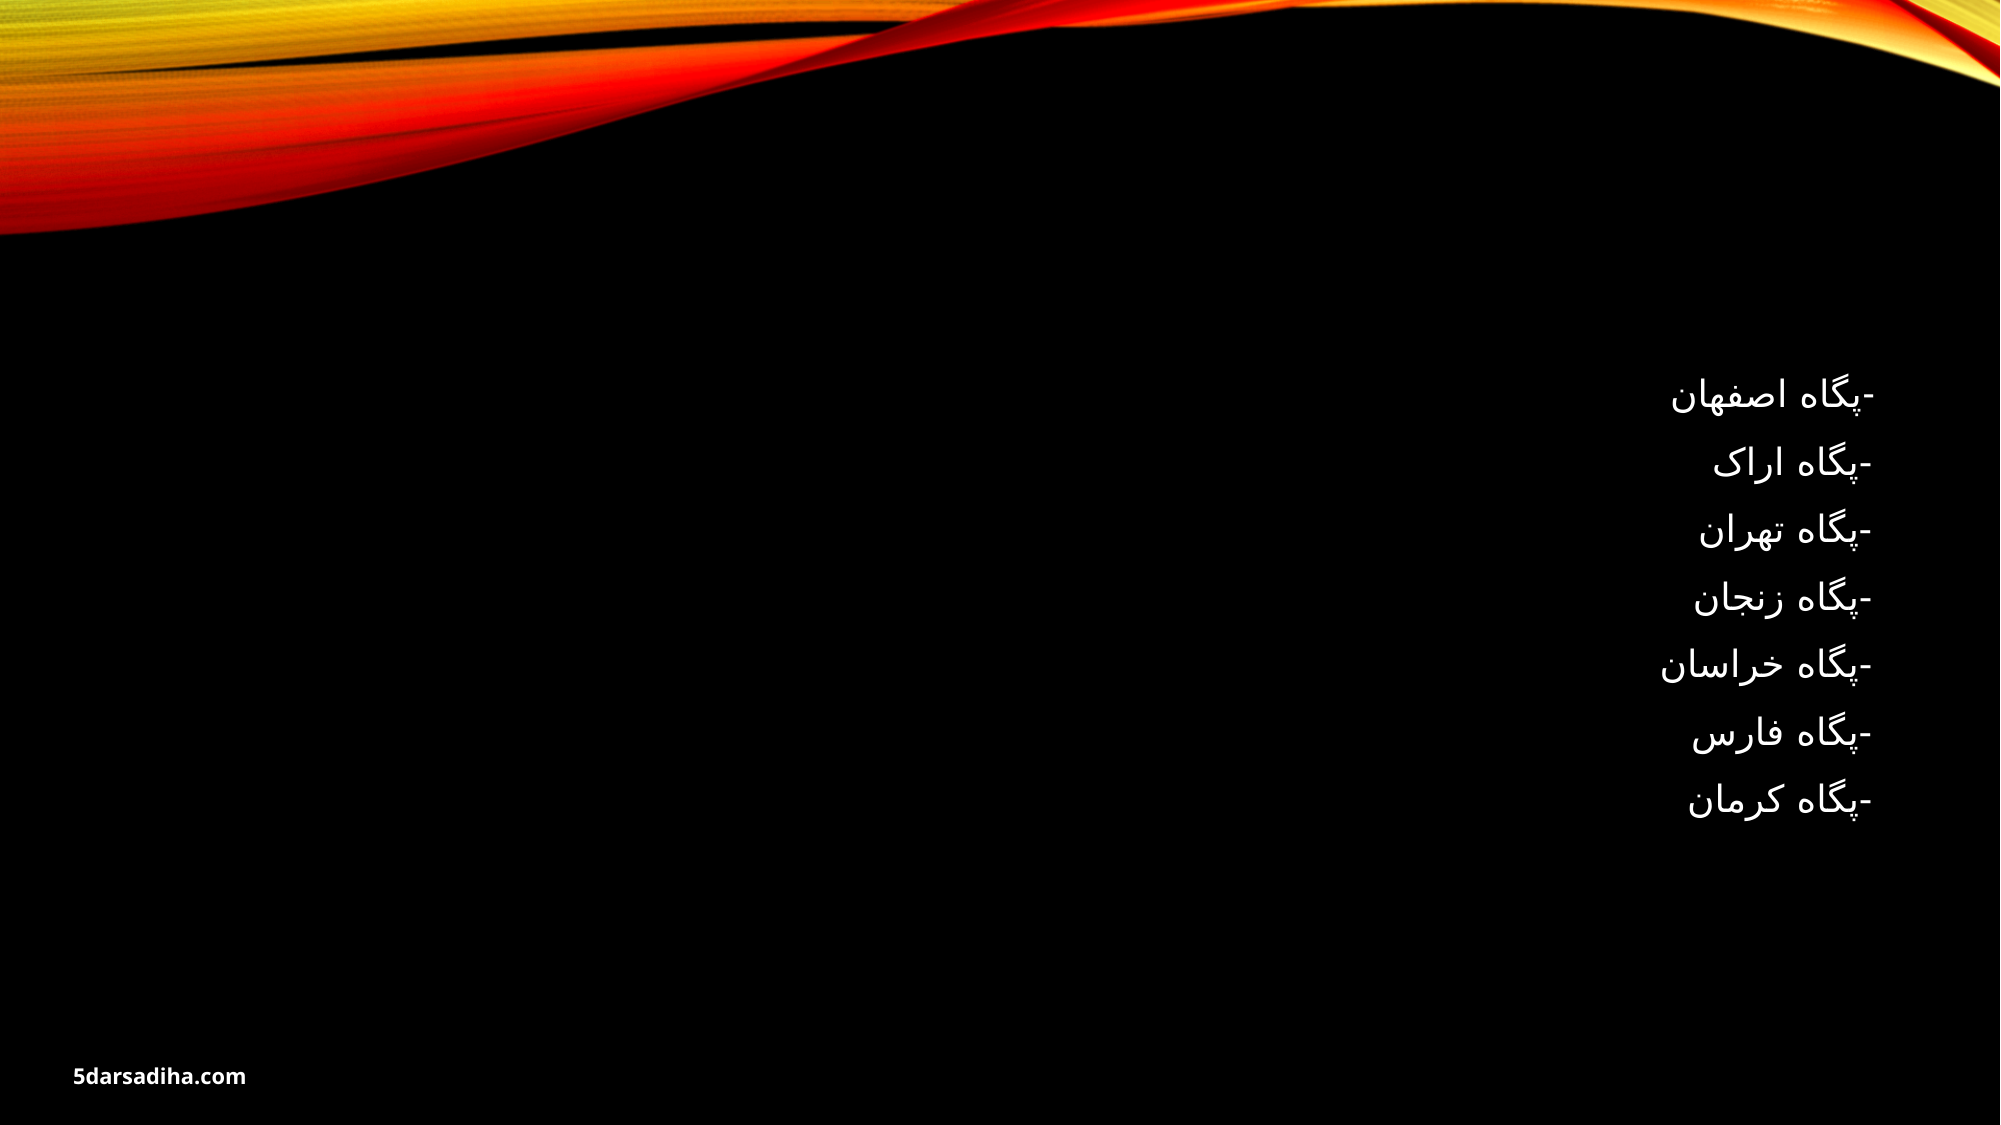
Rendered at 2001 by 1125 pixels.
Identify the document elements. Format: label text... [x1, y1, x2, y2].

text_box -پگاه اصفهان -پگاه اراک -پگاه تهران -پگاه زنجان -پگاه خراسان -پگاه فارس -پگاه کرمان [103, 340, 1900, 828]
footer 5darsadiha.com [58, 1045, 1334, 1106]
picture [0, 0, 2000, 237]
